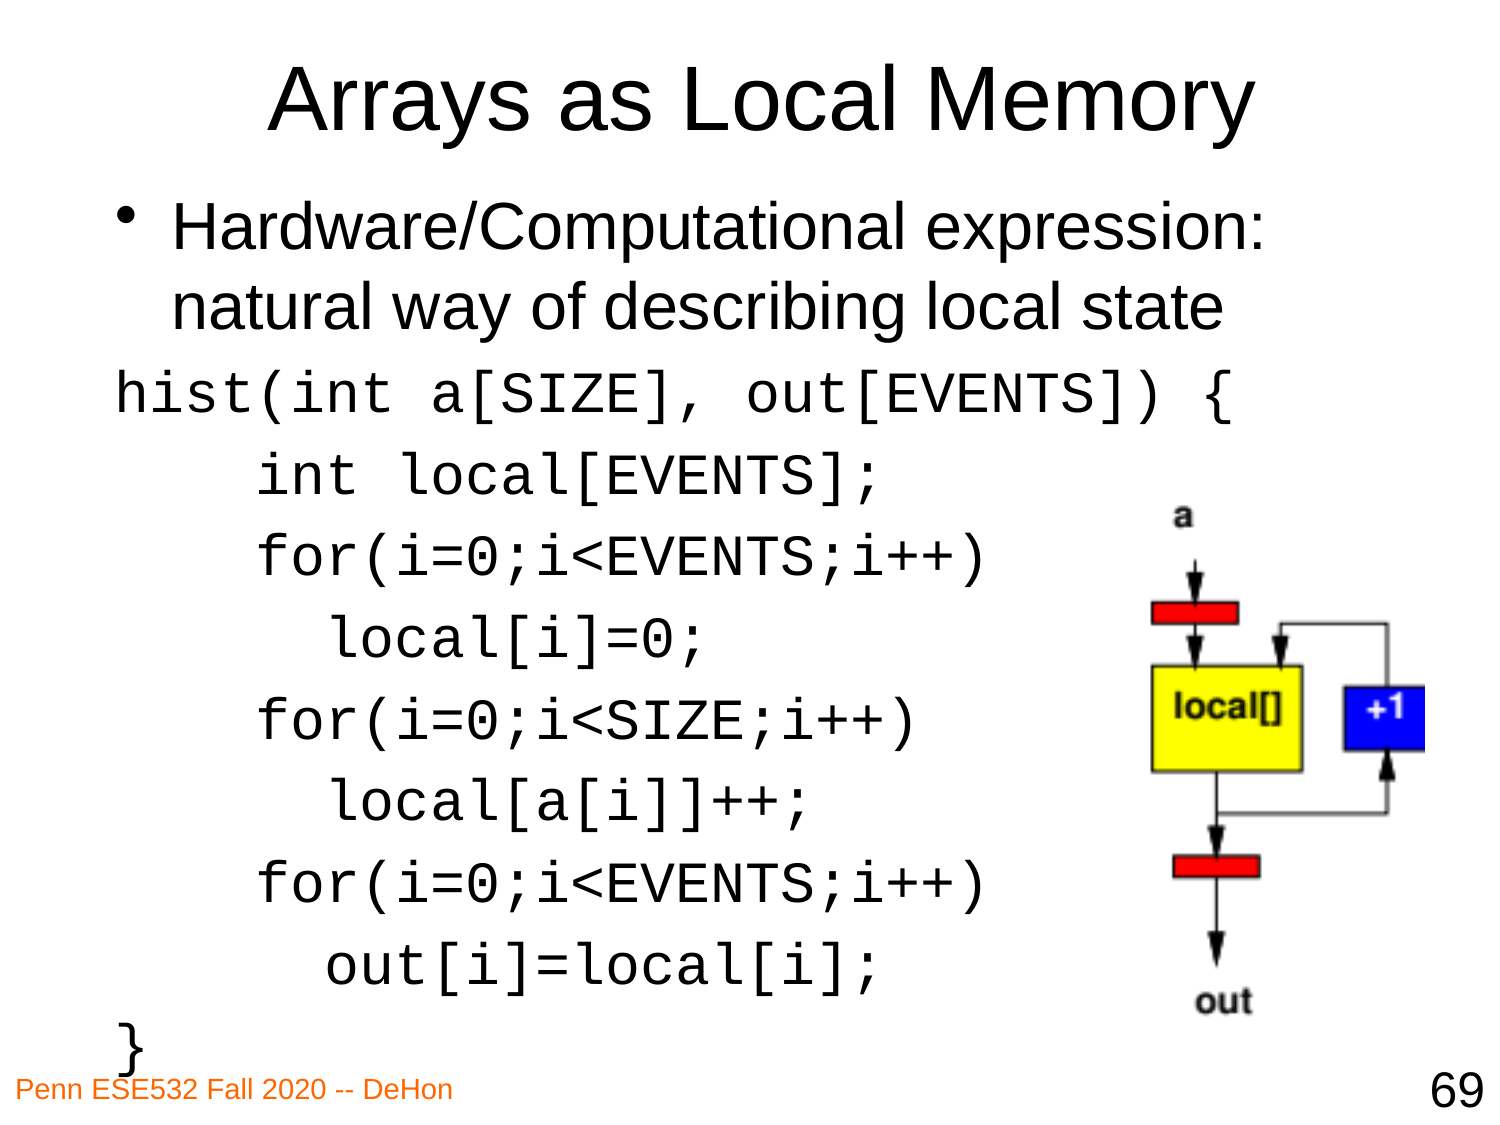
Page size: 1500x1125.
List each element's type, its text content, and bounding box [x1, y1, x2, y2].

slide_number 69 [1187, 1049, 1500, 1125]
title Arrays as Local Memory [124, 0, 1401, 188]
picture [1149, 495, 1426, 1026]
list Hardware/Computational expression: natural way of describing local state hist(int a[SIZE], out[EVENTS]) { int local[EVENTS]; for(i=0;i<EVENTS;i++) local[i]=0; for(i=0;i<SIZE;i++) local[a[i]]++; for(i=0;i<EVENTS;i++) out[i]=local[i]; } [99, 174, 1376, 851]
slide_number Penn ESE532 Fall 2020 -- DeHon [0, 1062, 576, 1125]
